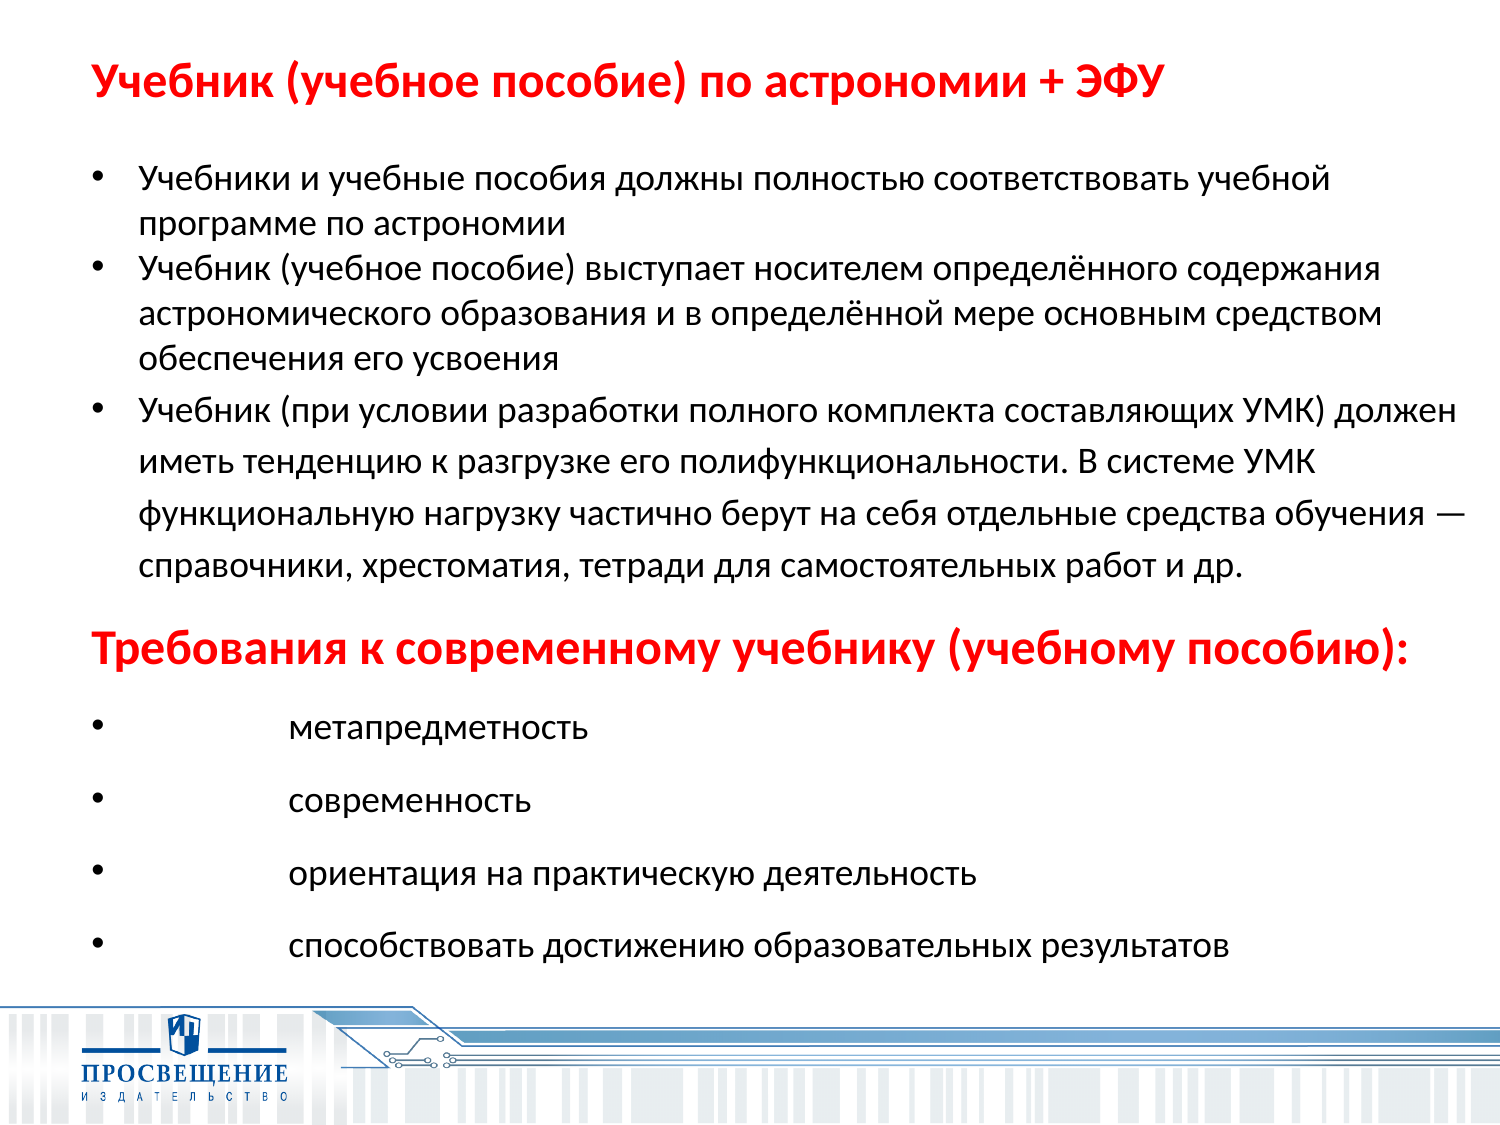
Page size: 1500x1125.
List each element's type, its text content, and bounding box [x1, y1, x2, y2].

text_box Учебник (учебное пособие) по астрономии + ЭФУ Учебники и учебные пособия должны полностью соответствовать учебной программе по астрономии Учебник (учебное пособие) выступает носителем определённого содержания астрономического образования и в определённой мере основным средством обеспечения его усвоения Учебник (при условии разработки полного комплекта составляющих УМК) должен иметь тенденцию к разгрузке его полифункциональности. В системе УМК функциональную нагрузку частично берут на себя отдельные средства обучения — справочники, хрестоматия, тетради для самостоятельных работ и др. Требования к современному учебнику (учебному пособию): метапредметность современность ориентация на практическую деятельность способствовать достижению образовательных результатов [76, 40, 1500, 973]
picture [0, 1006, 1500, 1125]
